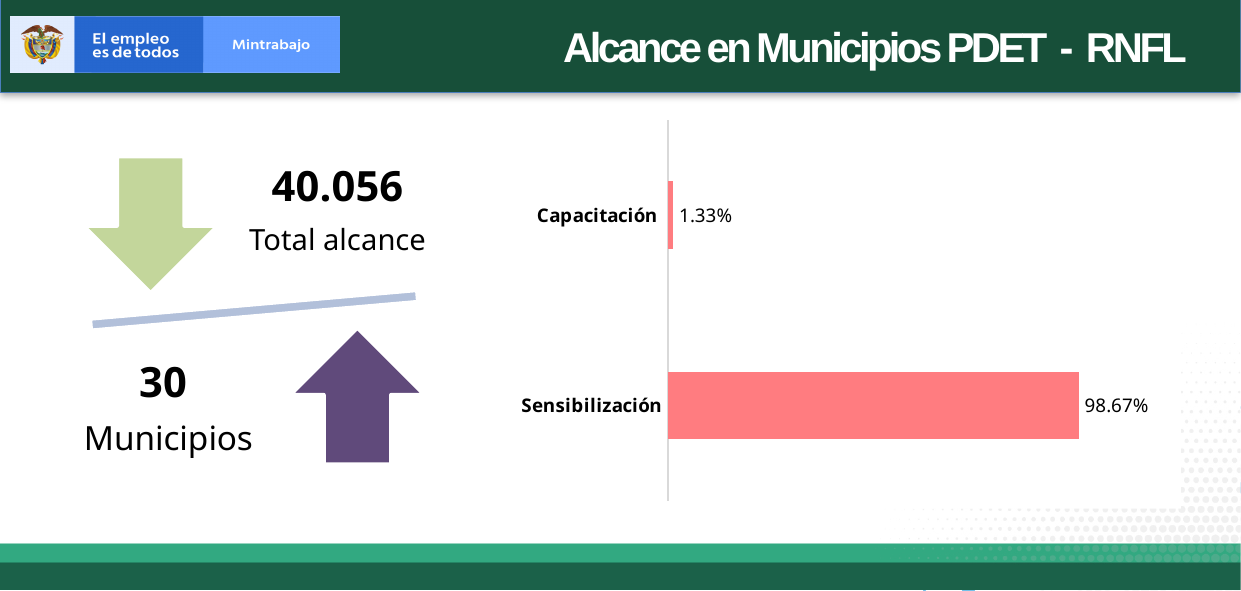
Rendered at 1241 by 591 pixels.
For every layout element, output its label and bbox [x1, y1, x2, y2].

chart [507, 111, 1182, 509]
text_box [0, 0, 1241, 590]
text_box [29, 138, 480, 482]
